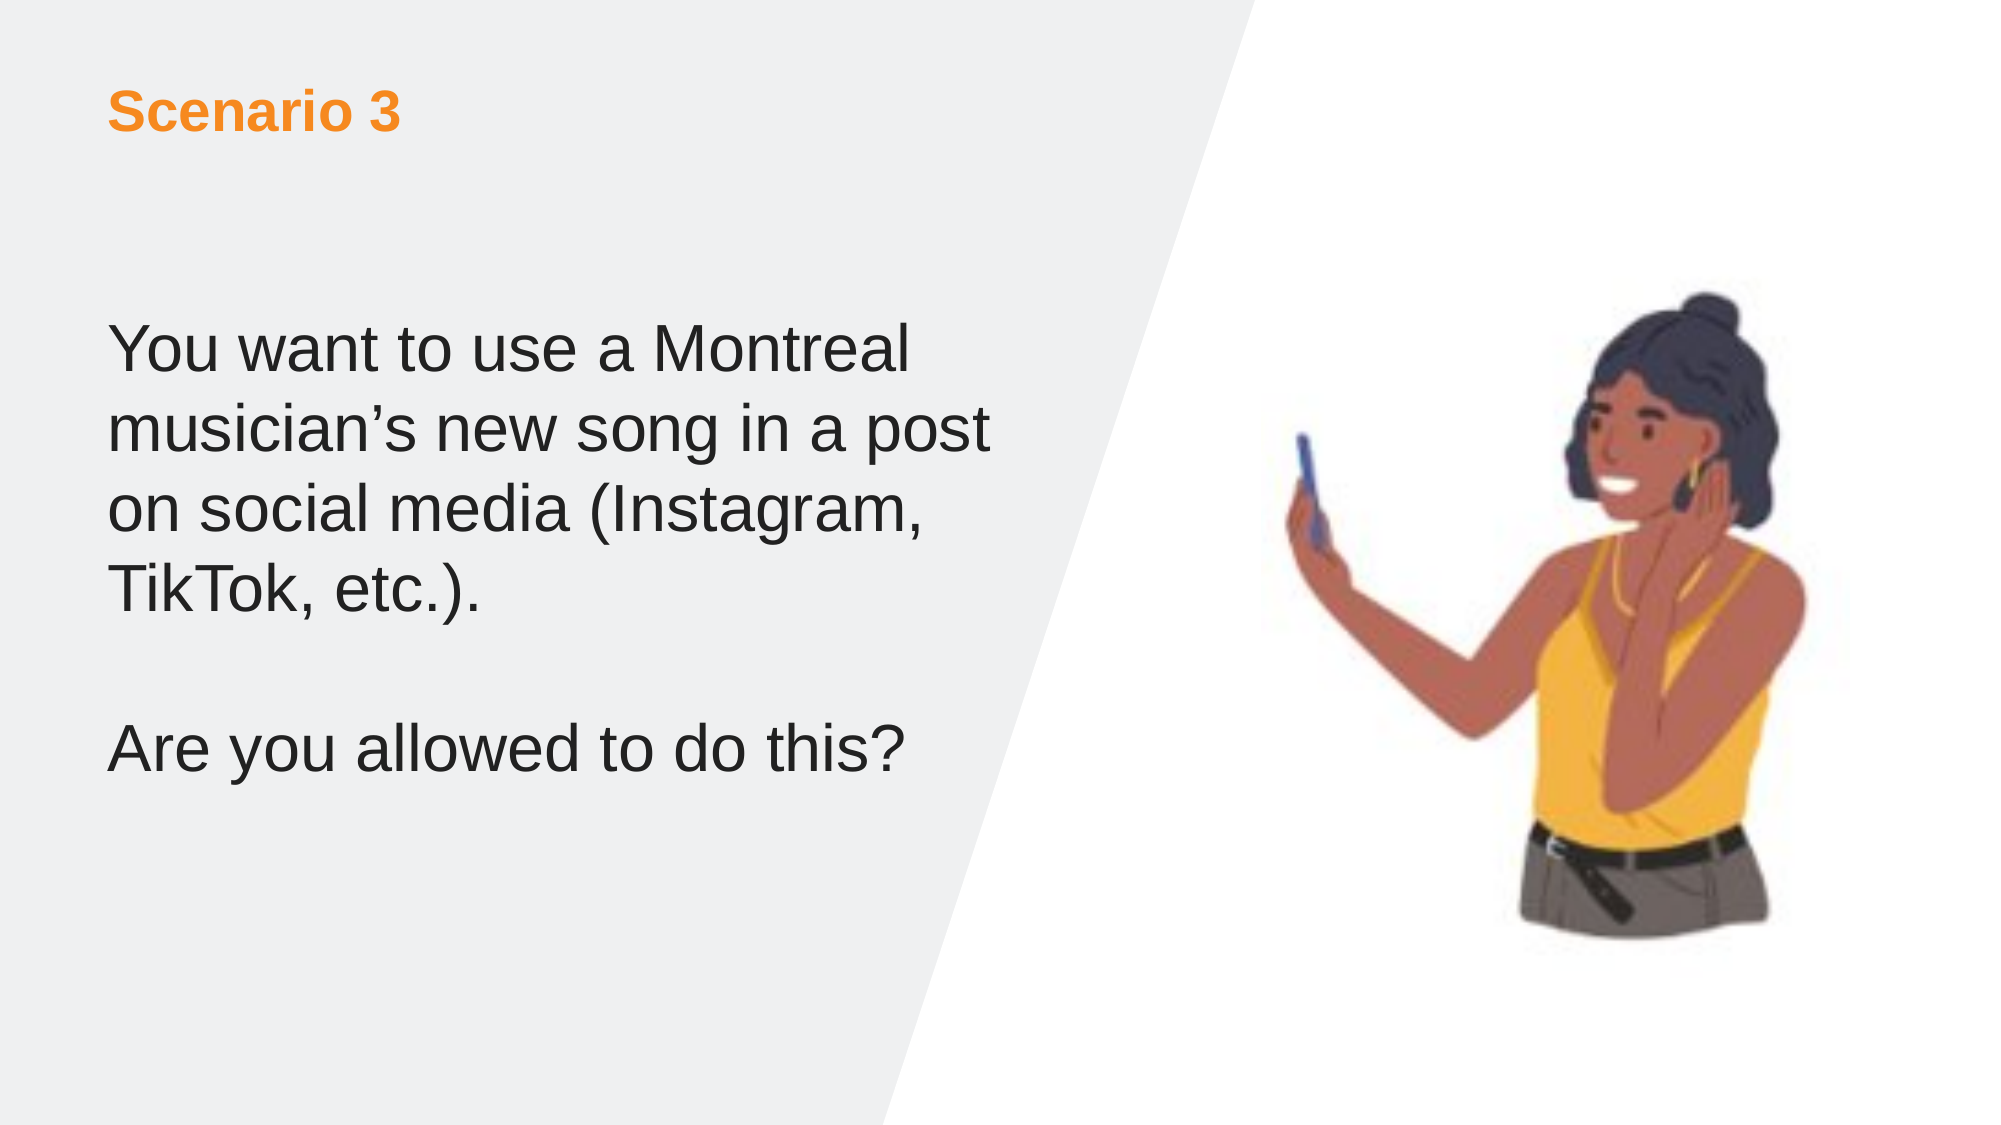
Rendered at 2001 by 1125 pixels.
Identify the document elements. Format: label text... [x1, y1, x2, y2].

list Scenario 3 [107, 74, 1083, 143]
list You want to use a Montreal musician’s new song in a post on social media (Instagram, TikTok, etc.). Are you allowed to do this? [107, 304, 1008, 980]
picture [1261, 220, 1850, 978]
